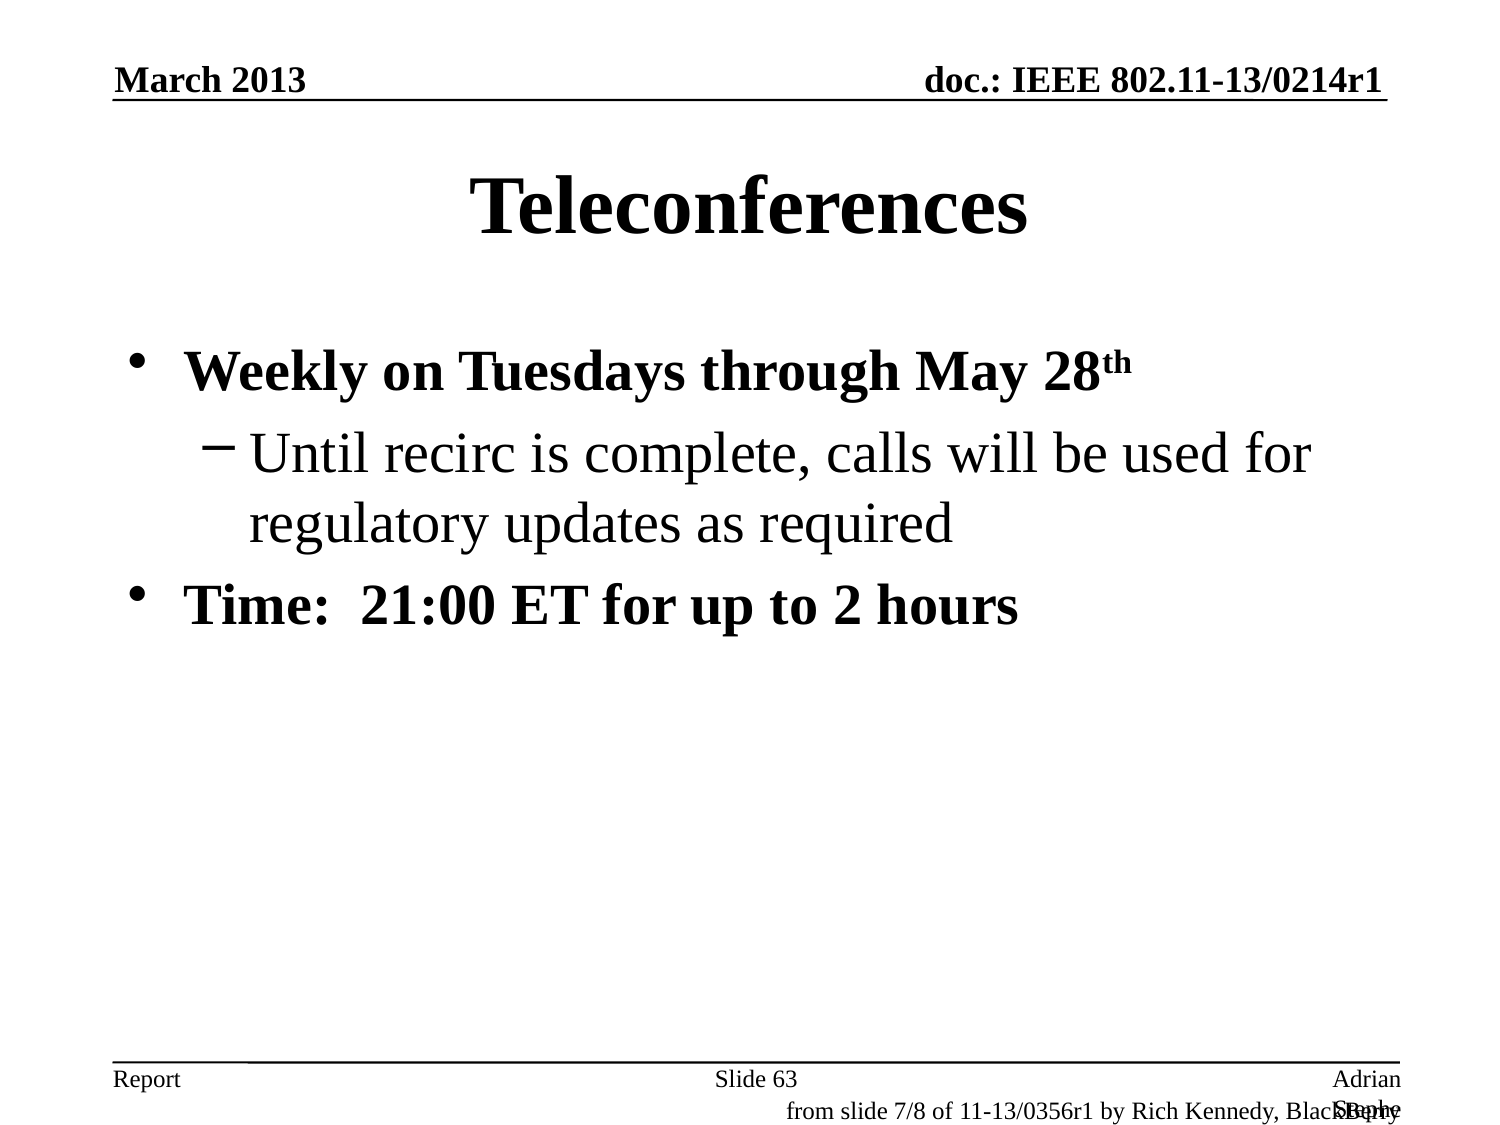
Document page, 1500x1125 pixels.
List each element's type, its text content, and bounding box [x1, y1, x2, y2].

title Teleconferences [112, 112, 1388, 288]
list Weekly on Tuesdays through May 28th Until recirc is complete, calls will be used for regulatory updates as required Time: 21:00 ET for up to 2 hours [112, 324, 1388, 1000]
slide_number Slide 63 [712, 1061, 800, 1087]
text_box from slide 7/8 of 11-13/0356r1 by Rich Kennedy, BlackBerry [343, 1087, 1417, 1125]
footer Adrian Stephens, Intel Corporation [1324, 1061, 1402, 1087]
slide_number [114, 54, 374, 101]
